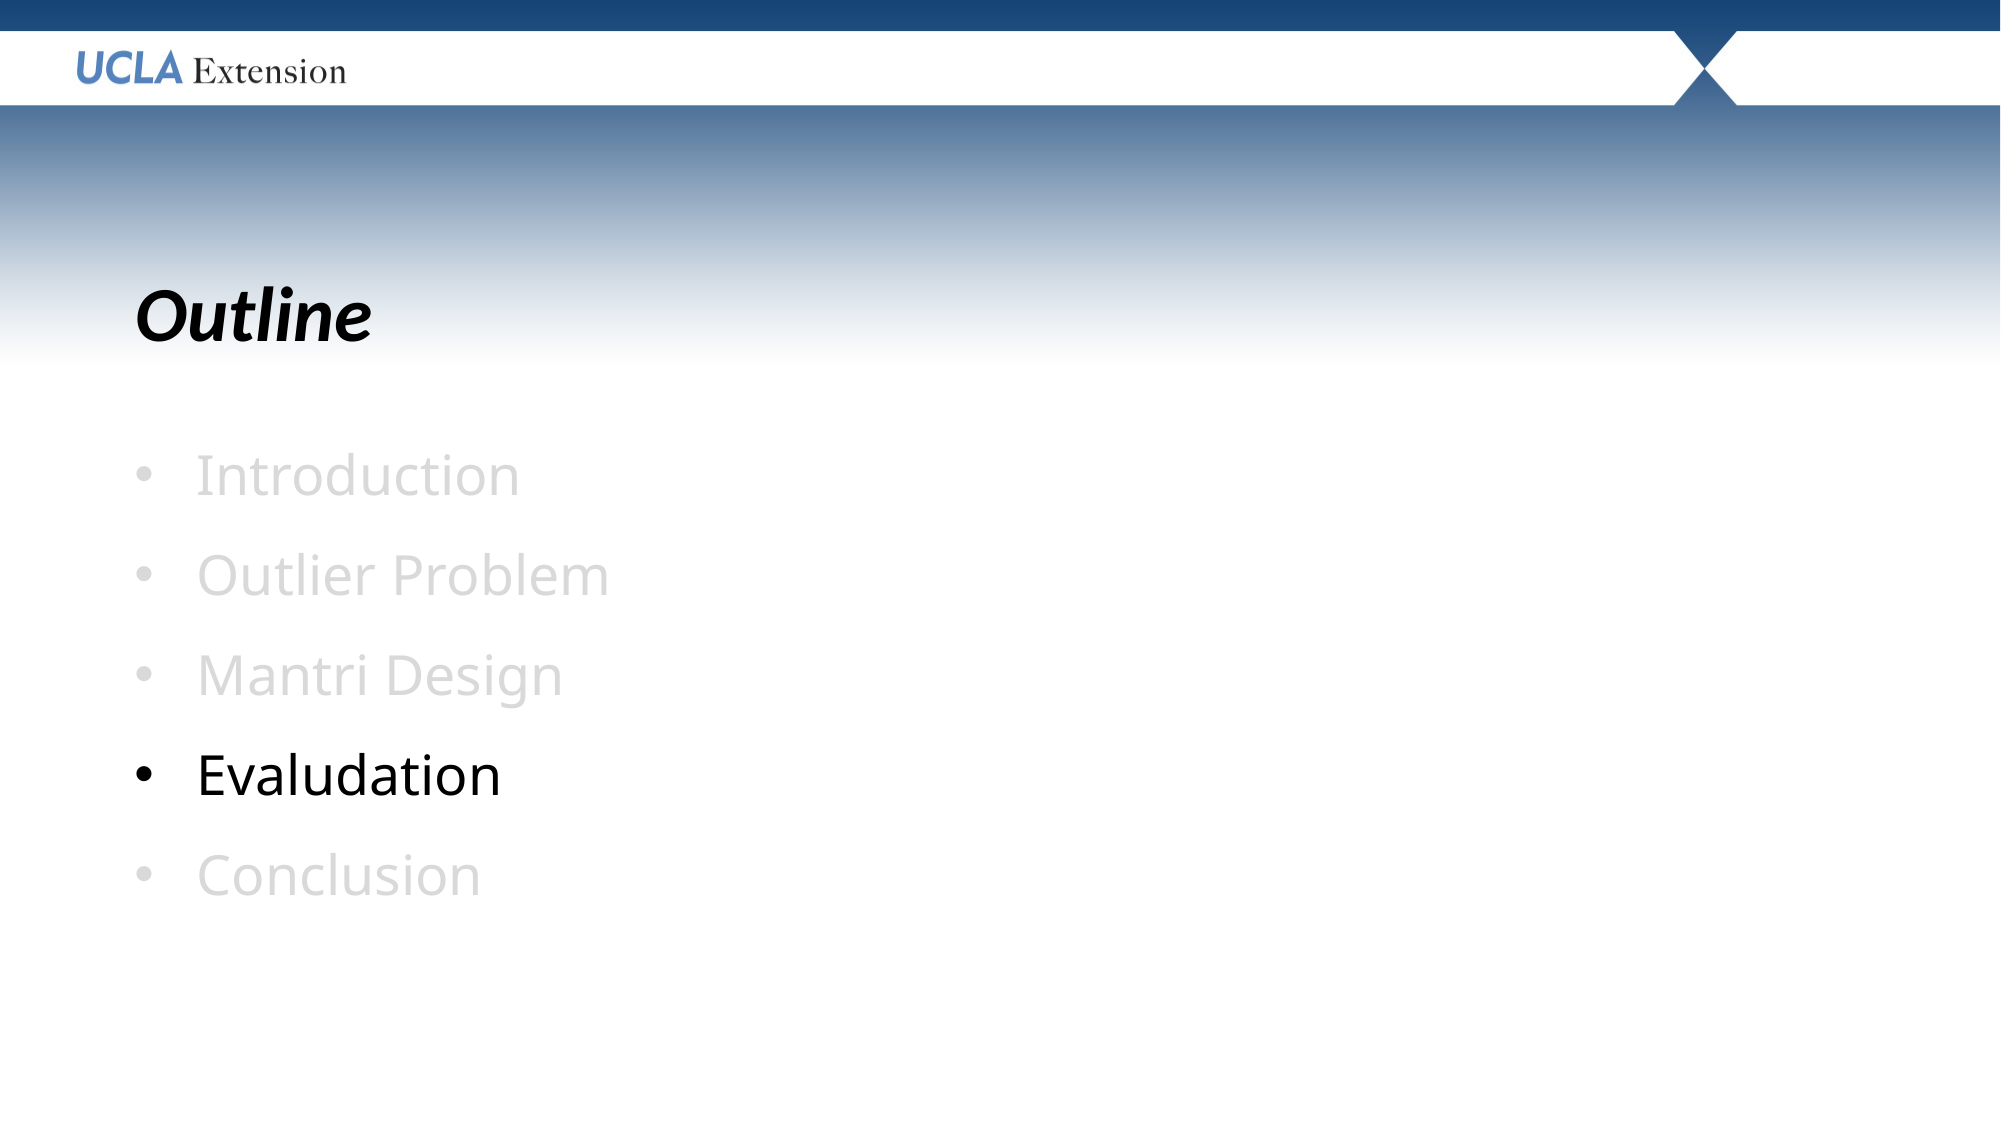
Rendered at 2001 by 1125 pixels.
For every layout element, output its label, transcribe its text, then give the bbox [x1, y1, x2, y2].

text_box Outline [120, 256, 840, 365]
picture [0, 0, 2001, 367]
text_box Introduction Outlier Problem Mantri Design Evaludation Conclusion [119, 399, 1364, 914]
